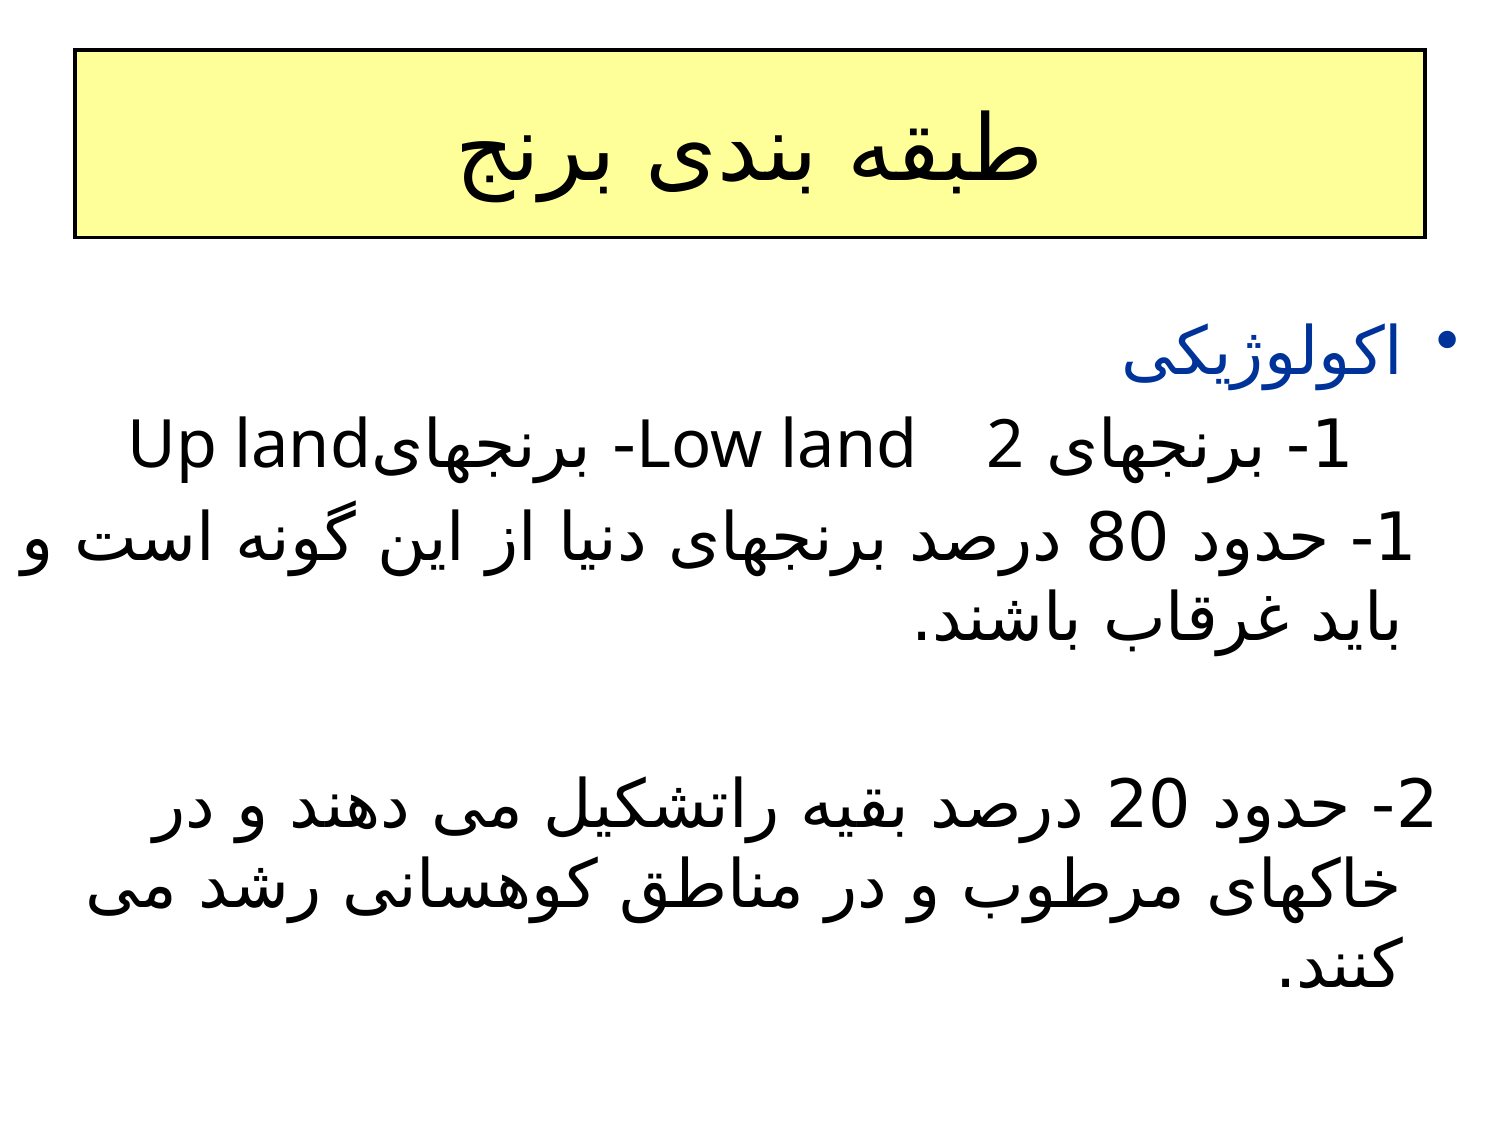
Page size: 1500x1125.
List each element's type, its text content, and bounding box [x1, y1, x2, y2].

list اکولوژیکی 1- برنجهای Low land 2- برنجهایUp land 1- حدود 80 درصد برنجهای دنیا از این گونه است و باید غرقاب باشند. 2- حدود 20 درصد بقیه راتشکیل می دهند و در خاکهای مرطوب و در مناطق کوهسانی رشد می کنند. [0, 299, 1476, 1068]
title طبقه بندی برنج [74, 49, 1426, 238]
